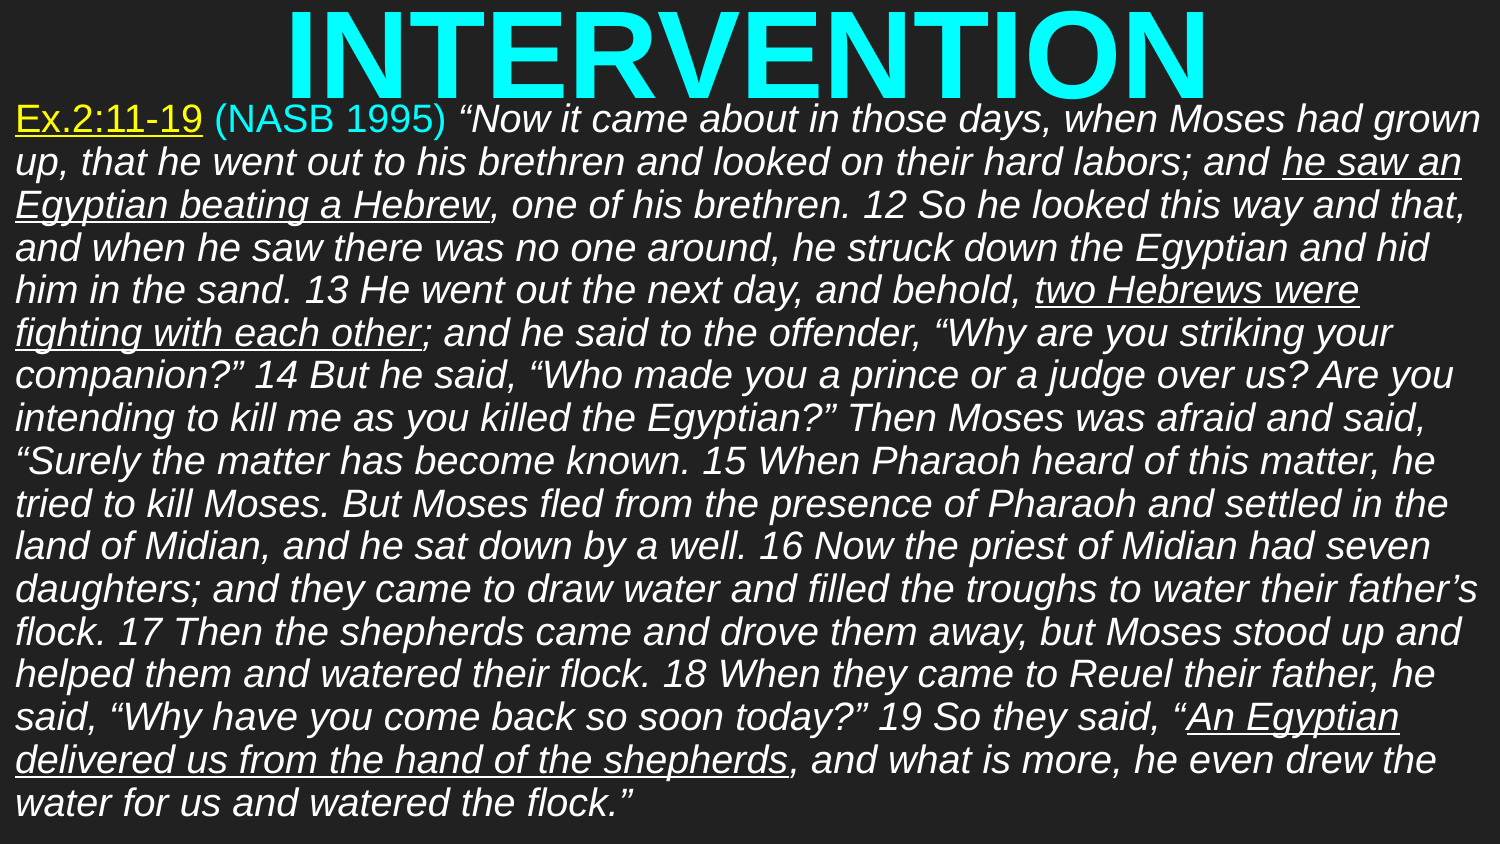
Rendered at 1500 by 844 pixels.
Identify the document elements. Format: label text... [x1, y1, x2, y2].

subtitle Ex.2:11-19 (NASB 1995) “Now it came about in those days, when Moses had grown up, that he went out to his brethren and looked on their hard labors; and he saw an Egyptian beating a Hebrew, one of his brethren. 12 So he looked this way and that, and when he saw there was no one around, he struck down the Egyptian and hid him in the sand. 13 He went out the next day, and behold, two Hebrews were fighting with each other; and he said to the offender, “Why are you striking your companion?” 14 But he said, “Who made you a prince or a judge over us? Are you intending to kill me as you killed the Egyptian?” Then Moses was afraid and said, “Surely the matter has become known. 15 When Pharaoh heard of this matter, he tried to kill Moses. But Moses fled from the presence of Pharaoh and settled in the land of Midian, and he sat down by a well. 16 Now the priest of Midian had seven daughters; and they came to draw water and filled the troughs to water their father’s flock. 17 Then the shepherds came and drove them away, but Moses stood up and helped them and watered their flock. 18 When they came to Reuel their father, he said, “Why have you come back so soon today?” 19 So they said, “An Egyptian delivered us from the hand of the shepherds, and what is more, he even drew the water for us and watered the flock.” [0, 83, 1500, 844]
title INTERVENTION [0, 0, 1500, 83]
